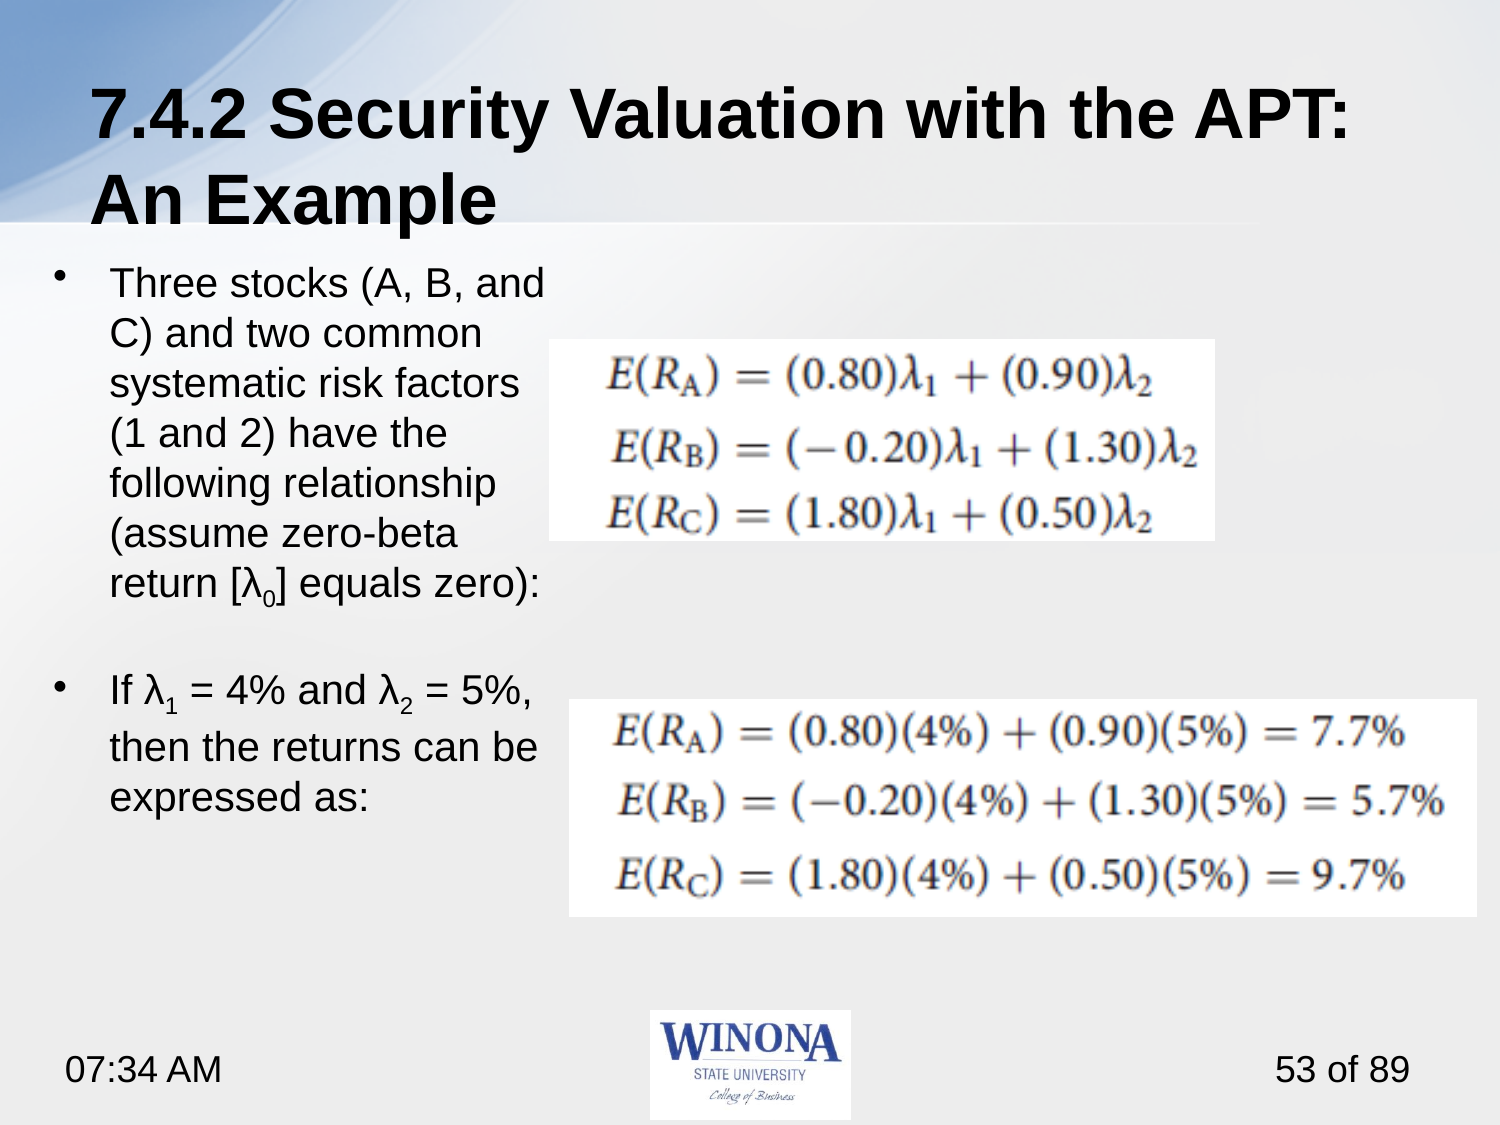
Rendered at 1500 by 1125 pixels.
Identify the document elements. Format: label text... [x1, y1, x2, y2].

picture [0, 0, 1500, 1125]
title 7.4.2 Security Valuation with the APT: An Example [75, 58, 1425, 247]
list Three stocks (A, B, and C) and two common systematic risk factors (1 and 2) have the following relationship (assume zero-beta return [λ0] equals zero): If λ1 = 4% and λ2 = 5%, then the returns can be expressed as: [38, 247, 572, 1039]
